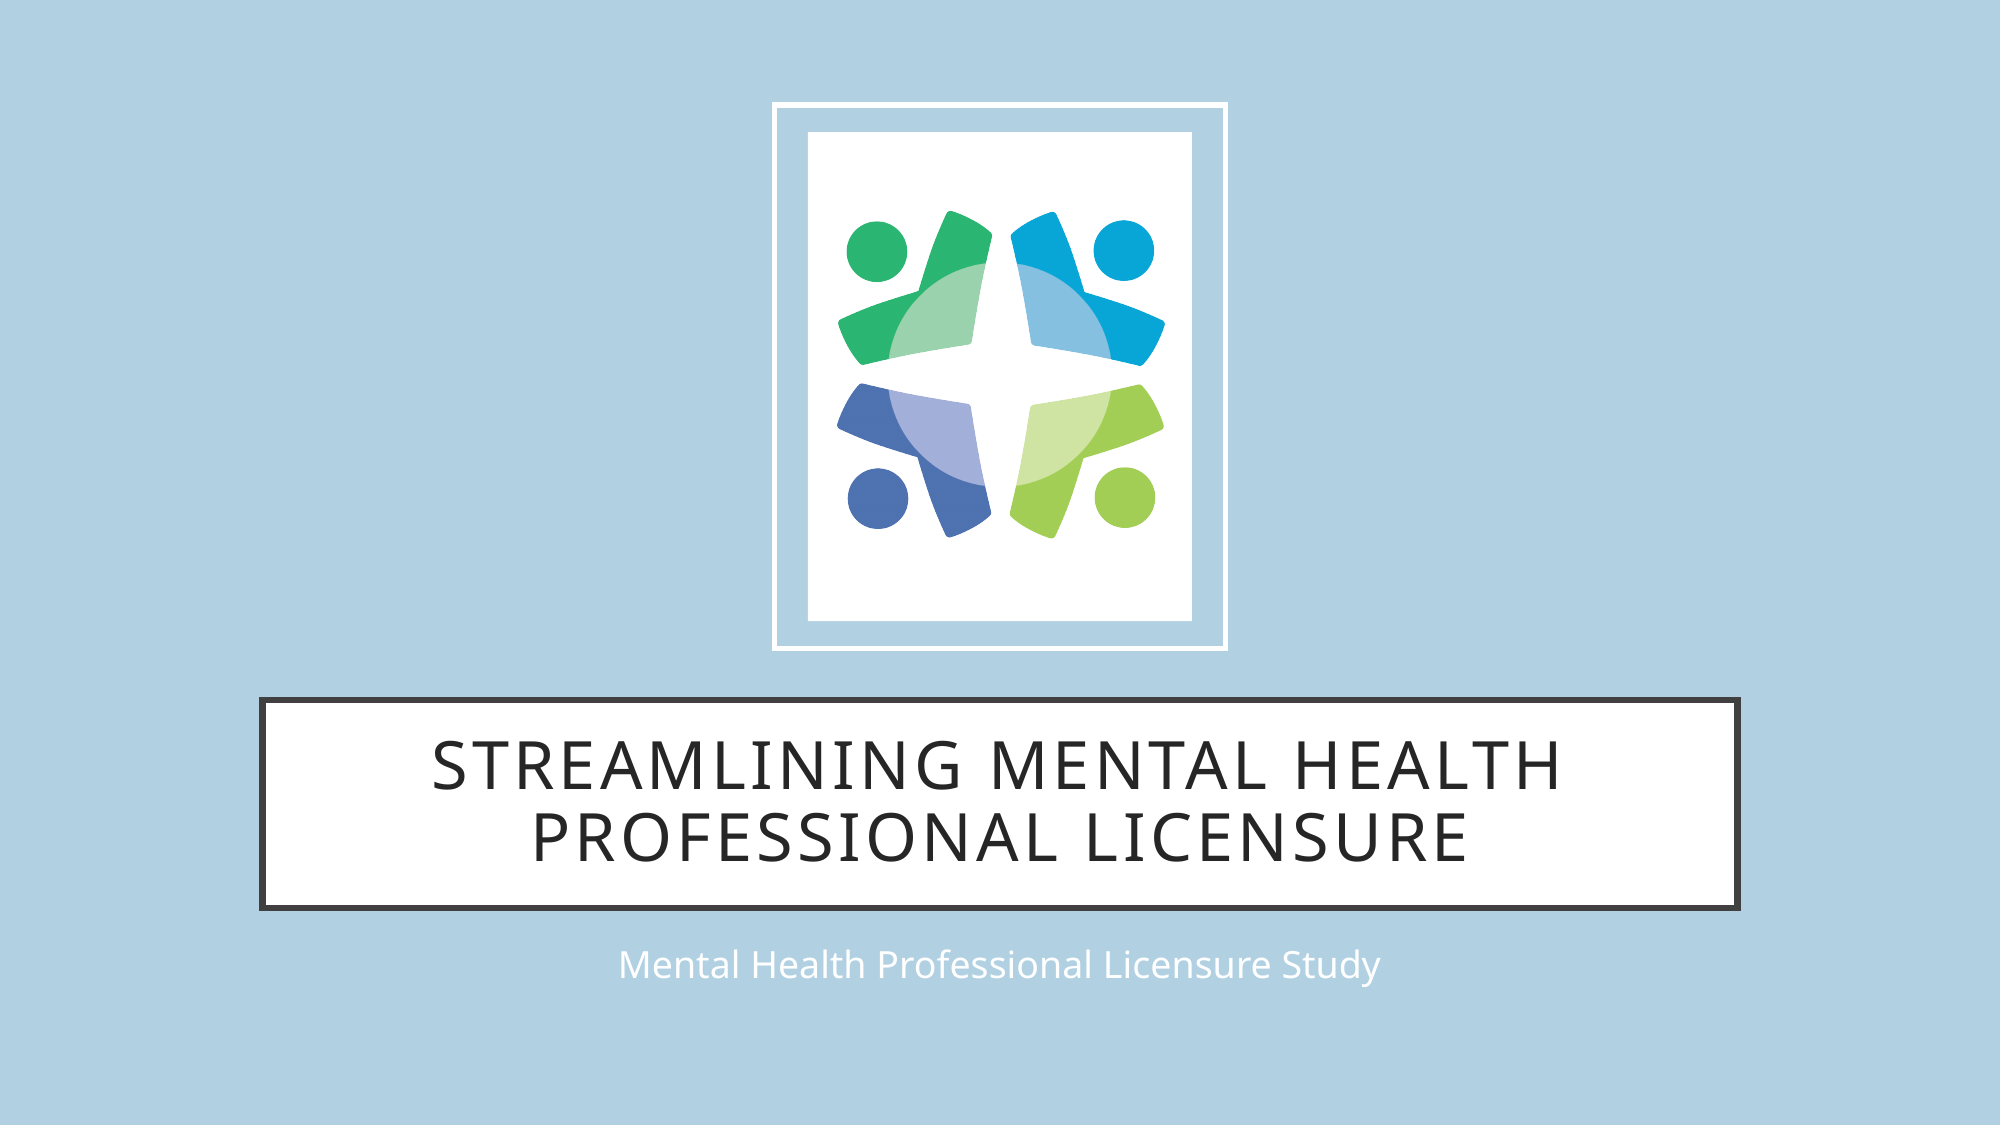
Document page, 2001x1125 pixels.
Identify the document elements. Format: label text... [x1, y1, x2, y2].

title Streamlining Mental Health Professional Licensure [259, 697, 1741, 911]
text_box [807, 131, 1193, 622]
text_box [773, 104, 1227, 649]
picture [828, 205, 1172, 549]
subtitle Mental Health Professional Licensure Study [420, 933, 1580, 1022]
